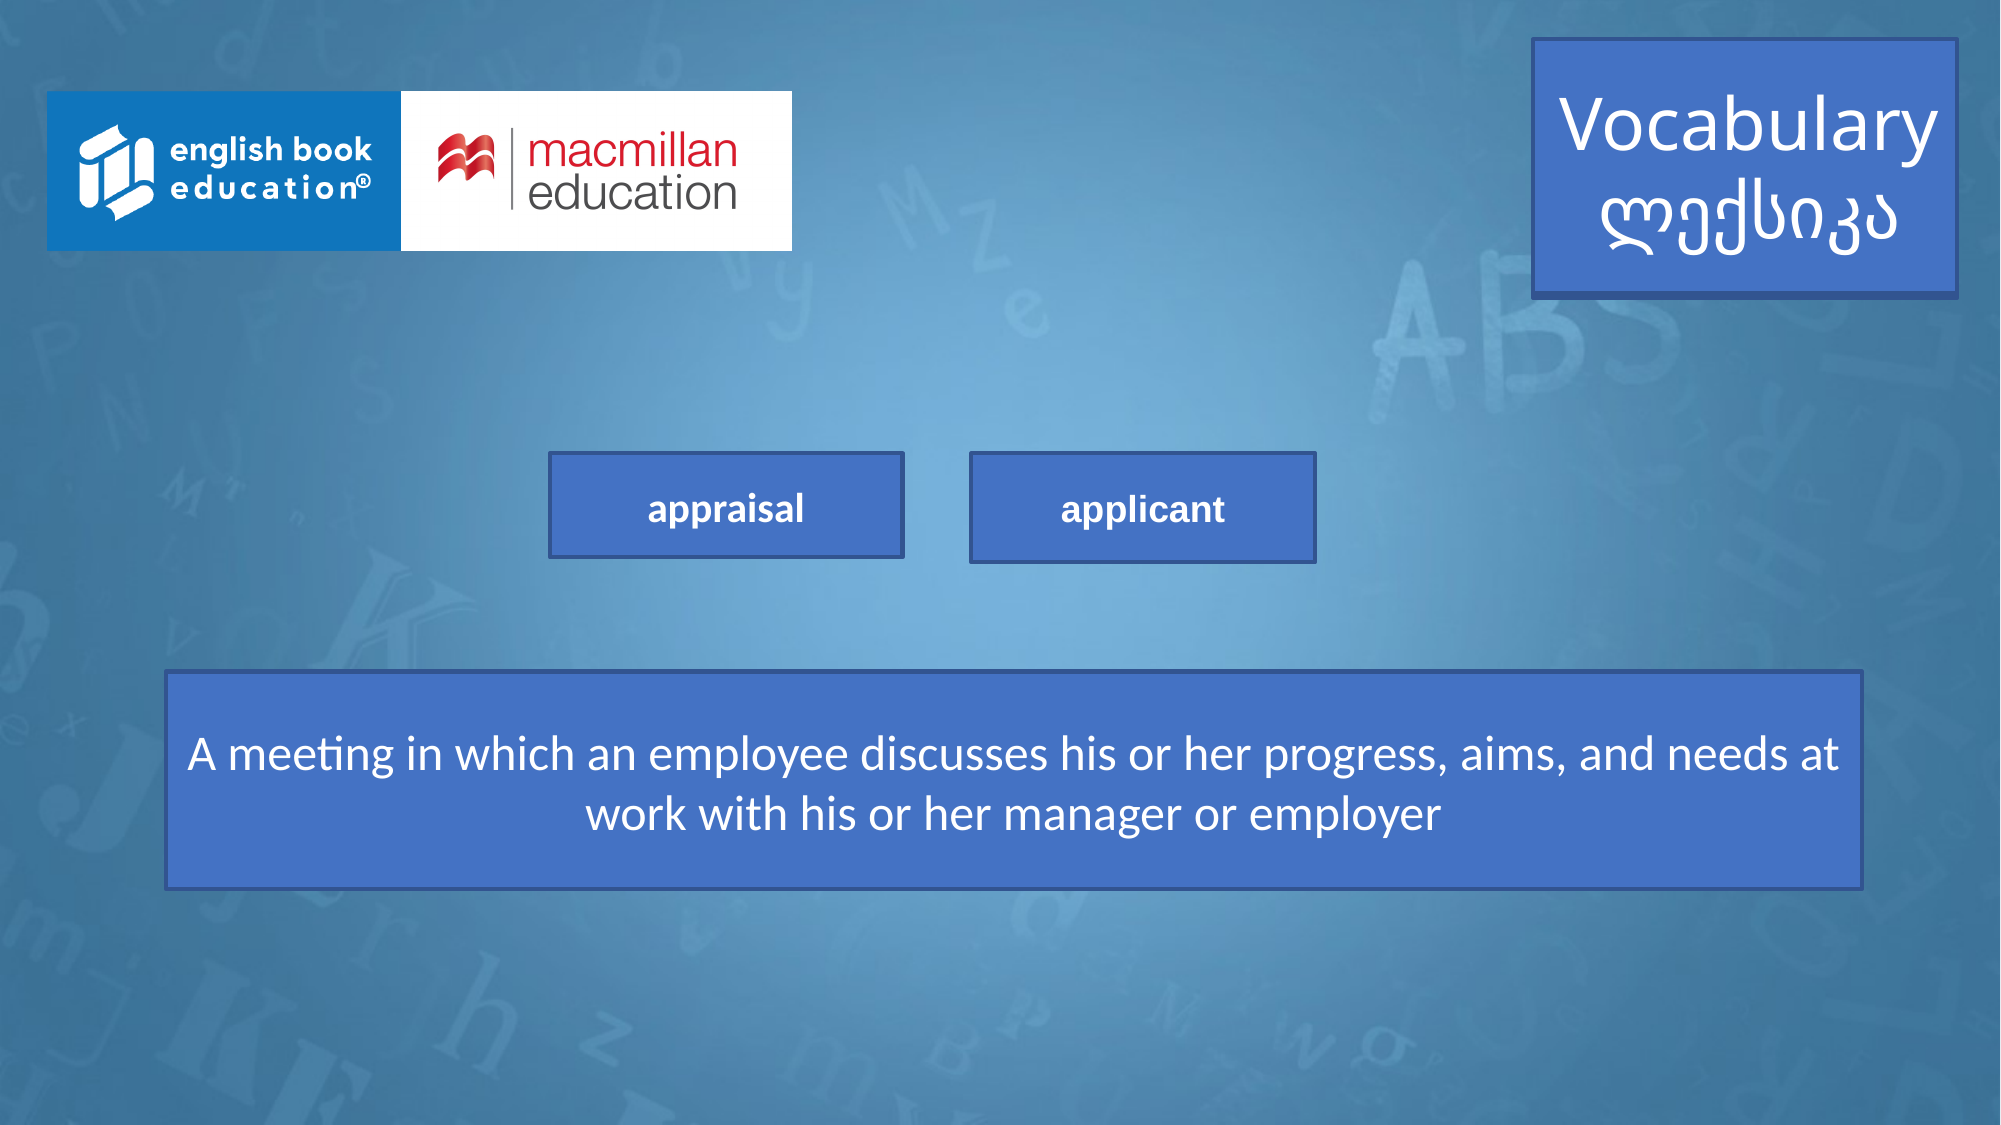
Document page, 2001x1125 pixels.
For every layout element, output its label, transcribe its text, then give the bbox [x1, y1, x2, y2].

text_box A meeting in which an employee discusses his or her progress, aims, and needs at work with his or her manager or employer [164, 669, 1864, 891]
picture [0, 0, 2001, 1125]
text_box appraisal [548, 451, 905, 559]
text_box [47, 45, 1531, 185]
text_box Vocabulary ლექსიკა [1541, 70, 1957, 261]
text_box applicant [969, 451, 1317, 564]
text_box [1531, 296, 1959, 300]
text_box [1531, 37, 1959, 296]
